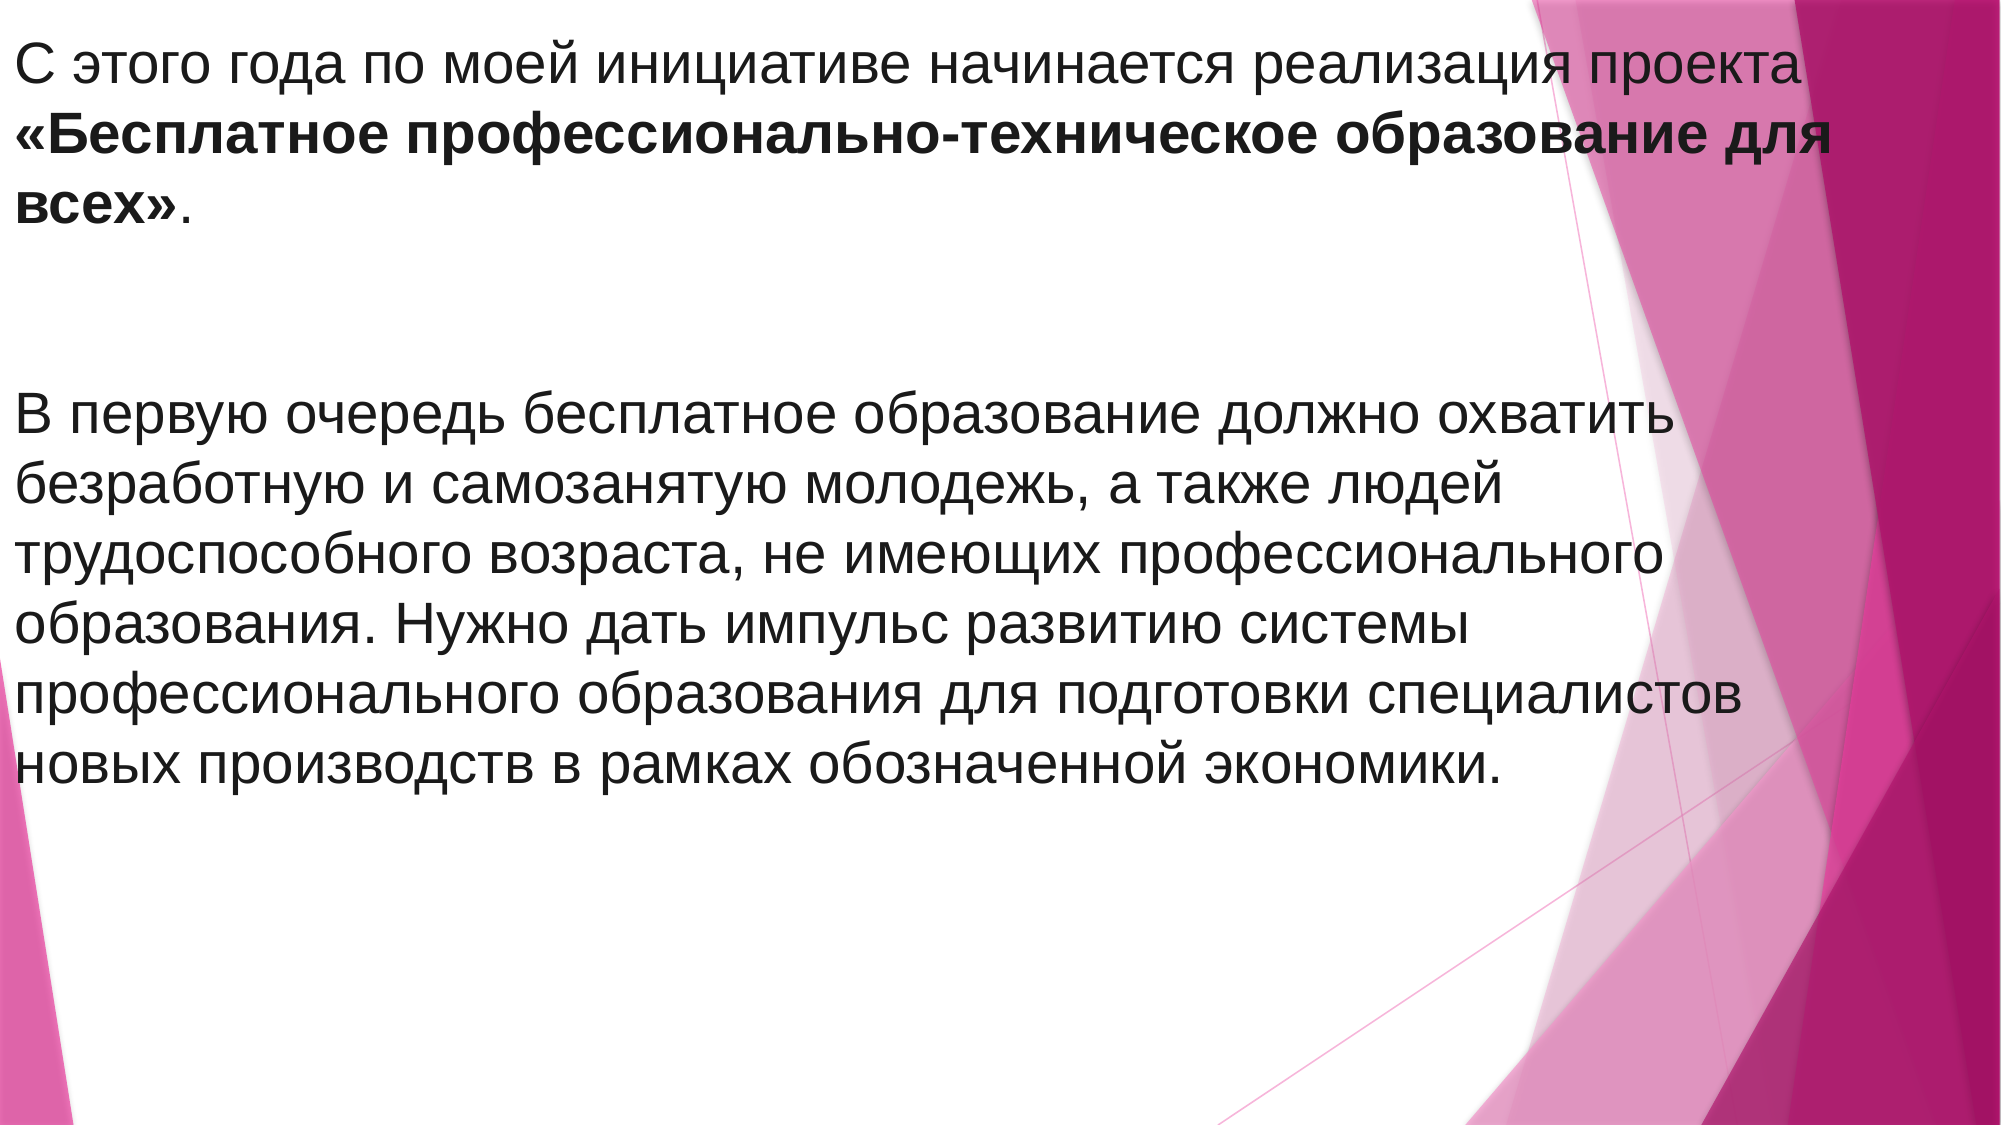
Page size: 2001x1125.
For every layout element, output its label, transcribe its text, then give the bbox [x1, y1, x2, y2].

text_box С этого года по моей инициативе начинается реализация проекта «Бесплатное профессионально-техническое образование для всех». В первую очередь бесплатное образование должно охватить безработную и самозанятую молодежь, а также людей трудоспособного возраста, не имеющих профессионального образования. Нужно дать импульс развитию системы профессионального образования для подготовки специалистов новых производств в рамках обозначенной экономики. [0, 17, 1890, 803]
